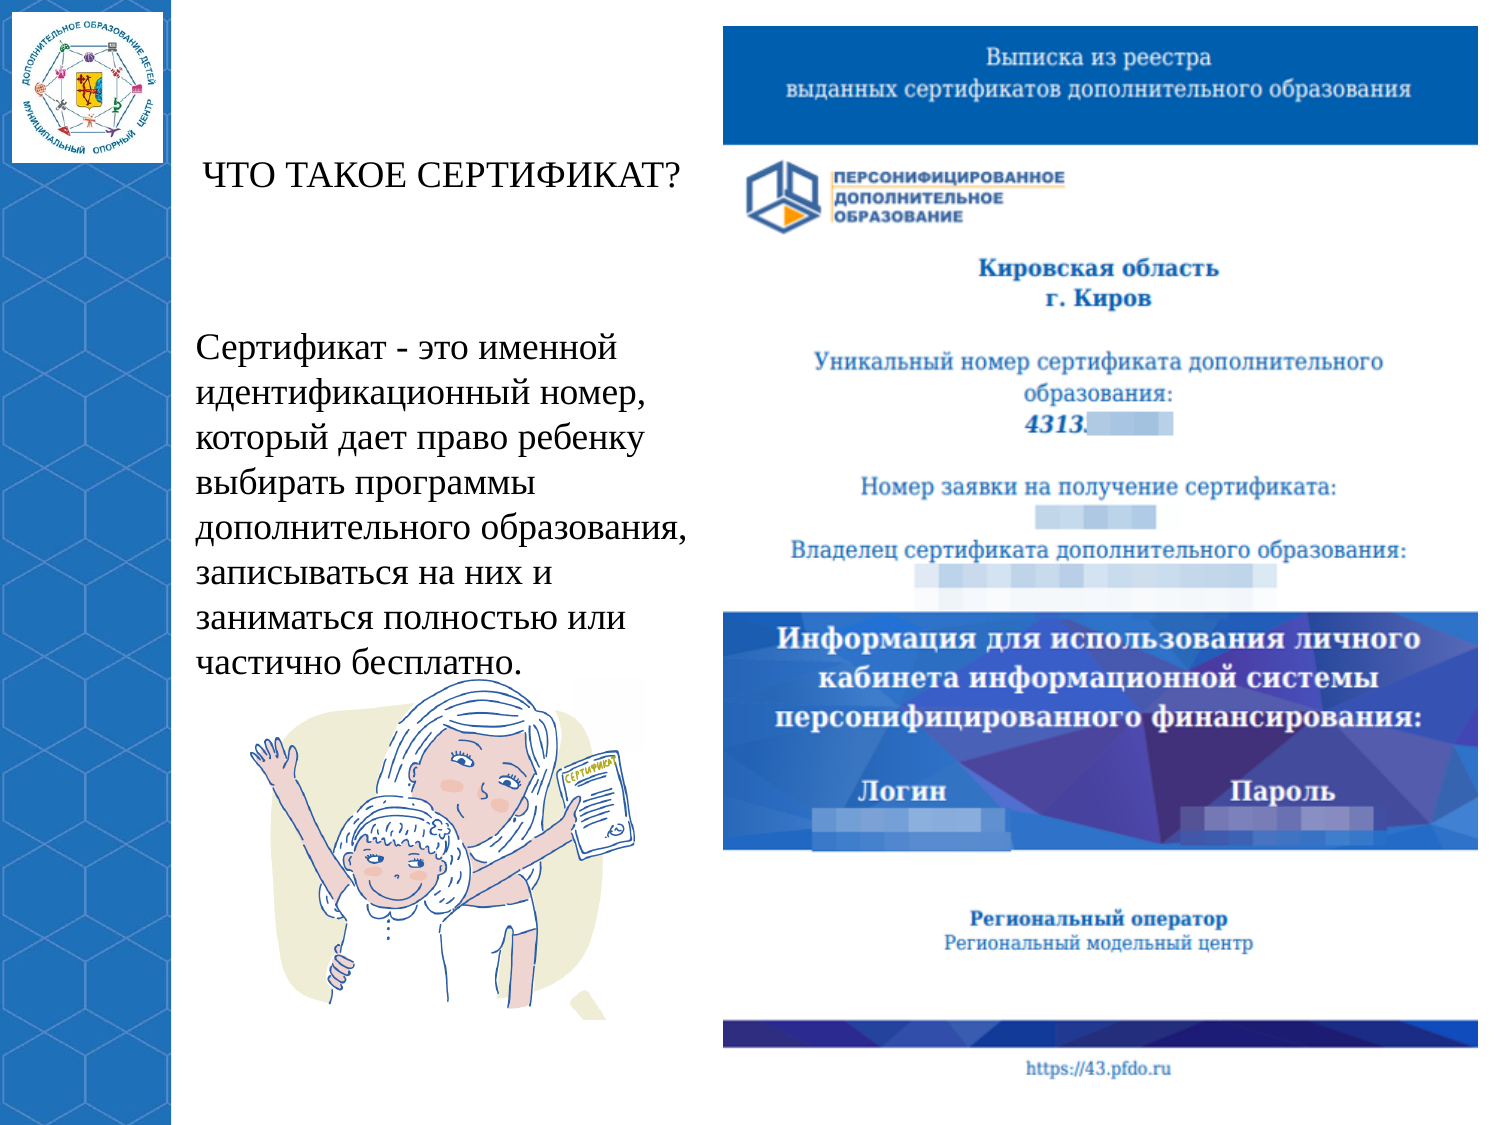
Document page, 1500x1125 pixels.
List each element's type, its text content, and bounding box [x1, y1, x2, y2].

text_box ЧТО ТАКОЕ СЕРТИФИКАТ? [180, 143, 703, 203]
picture [238, 676, 645, 1020]
picture [723, 26, 1478, 1087]
picture [0, 0, 172, 1125]
text_box Сертификат - это именной идентификационный номер, который дает право ребенку выбирать программы дополнительного образования, записываться на них и заниматься полностью или частично бесплатно. [180, 314, 703, 690]
text_box [199, 92, 718, 468]
